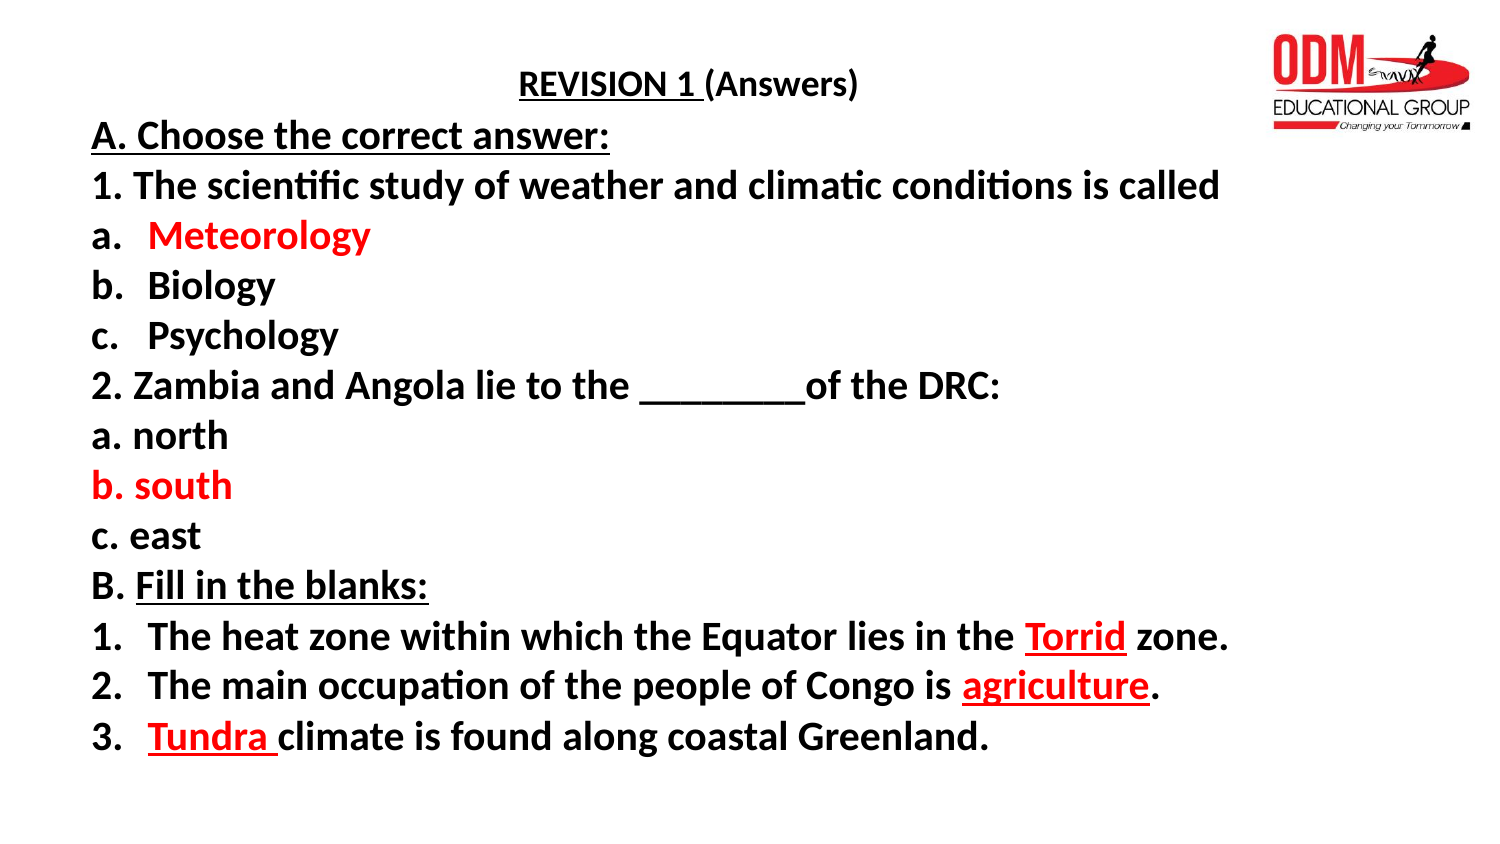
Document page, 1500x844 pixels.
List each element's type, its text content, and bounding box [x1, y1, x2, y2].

picture [1255, 6, 1488, 158]
text_box REVISION 1 (Answers) [503, 51, 899, 100]
text_box A. Choose the correct answer: 1. The scientific study of weather and climatic conditions is called Meteorology Biology Psychology 2. Zambia and Angola lie to the ________of the DRC: a. north b. south c. east B. Fill in the blanks: The heat zone within which the Equator lies in the Torrid zone. The main occupation of the people of Congo is agriculture. Tundra climate is found along coastal Greenland. [76, 100, 1390, 766]
